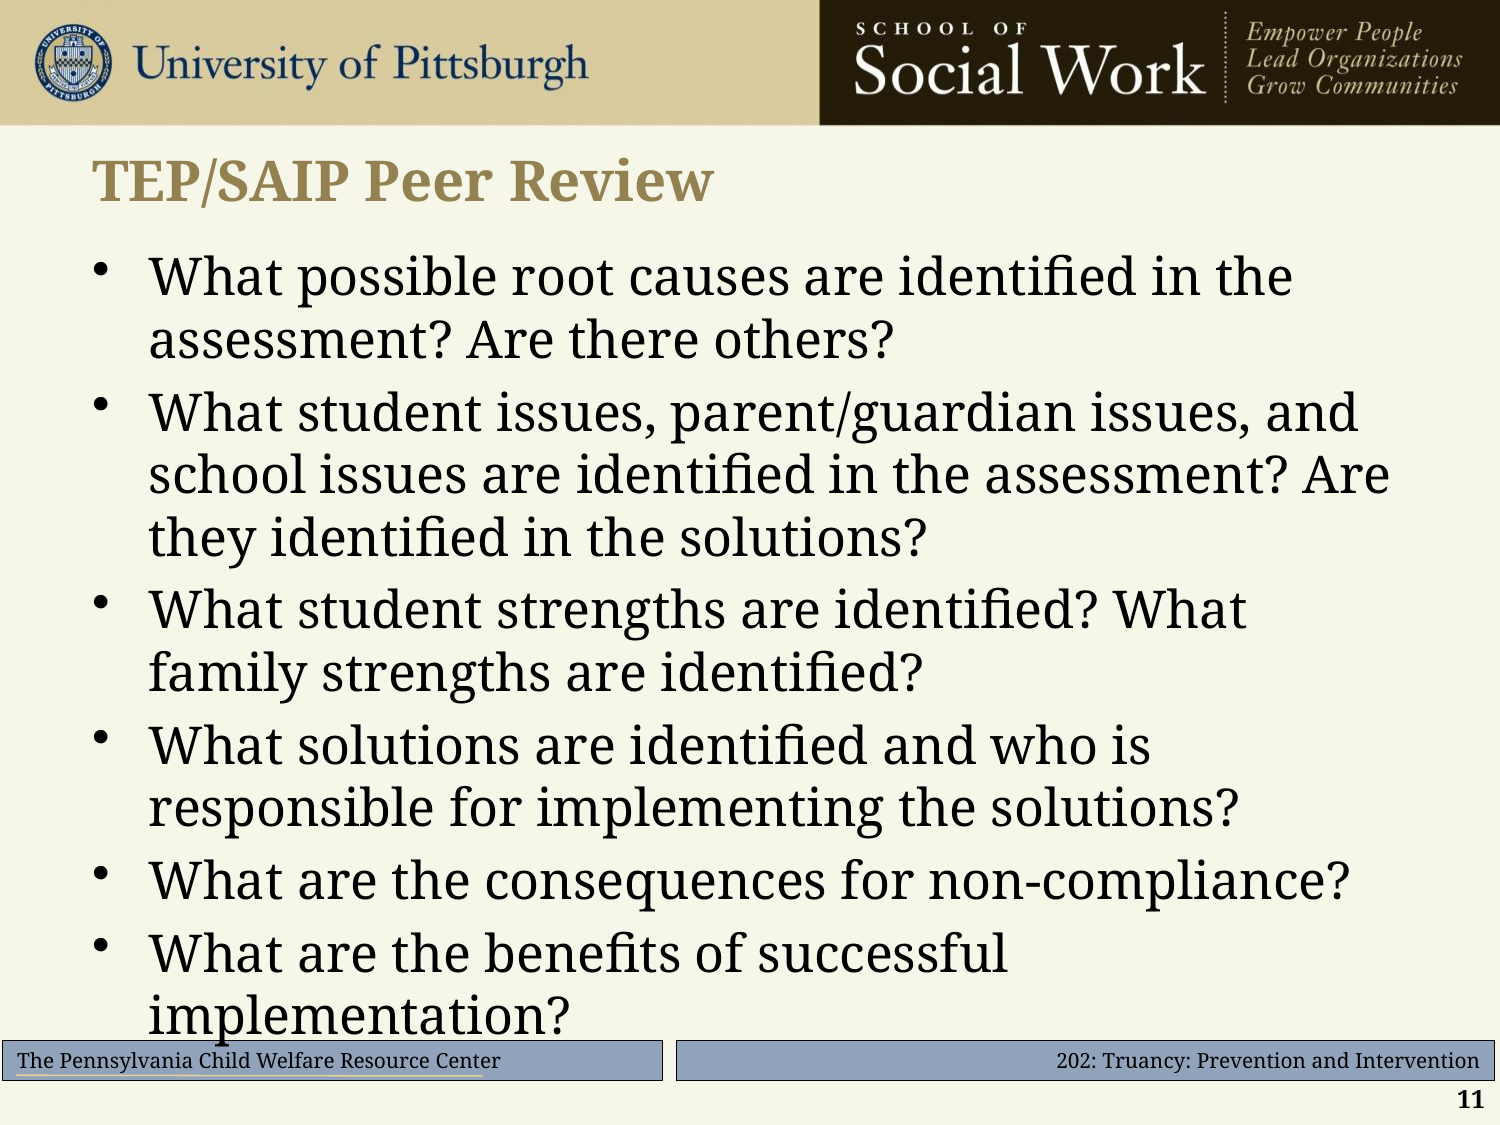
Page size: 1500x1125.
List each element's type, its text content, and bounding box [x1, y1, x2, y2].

list What possible root causes are identified in the assessment? Are there others? What student issues, parent/guardian issues, and school issues are identified in the assessment? Are they identified in the solutions? What student strengths are identified? What family strengths are identified? What solutions are identified and who is responsible for implementing the solutions? What are the consequences for non-compliance? What are the benefits of successful implementation? [76, 235, 1431, 1037]
title TEP/SAIP Peer Review [76, 129, 1428, 228]
picture [0, 0, 1500, 1125]
slide_number 11 [1332, 1085, 1500, 1117]
